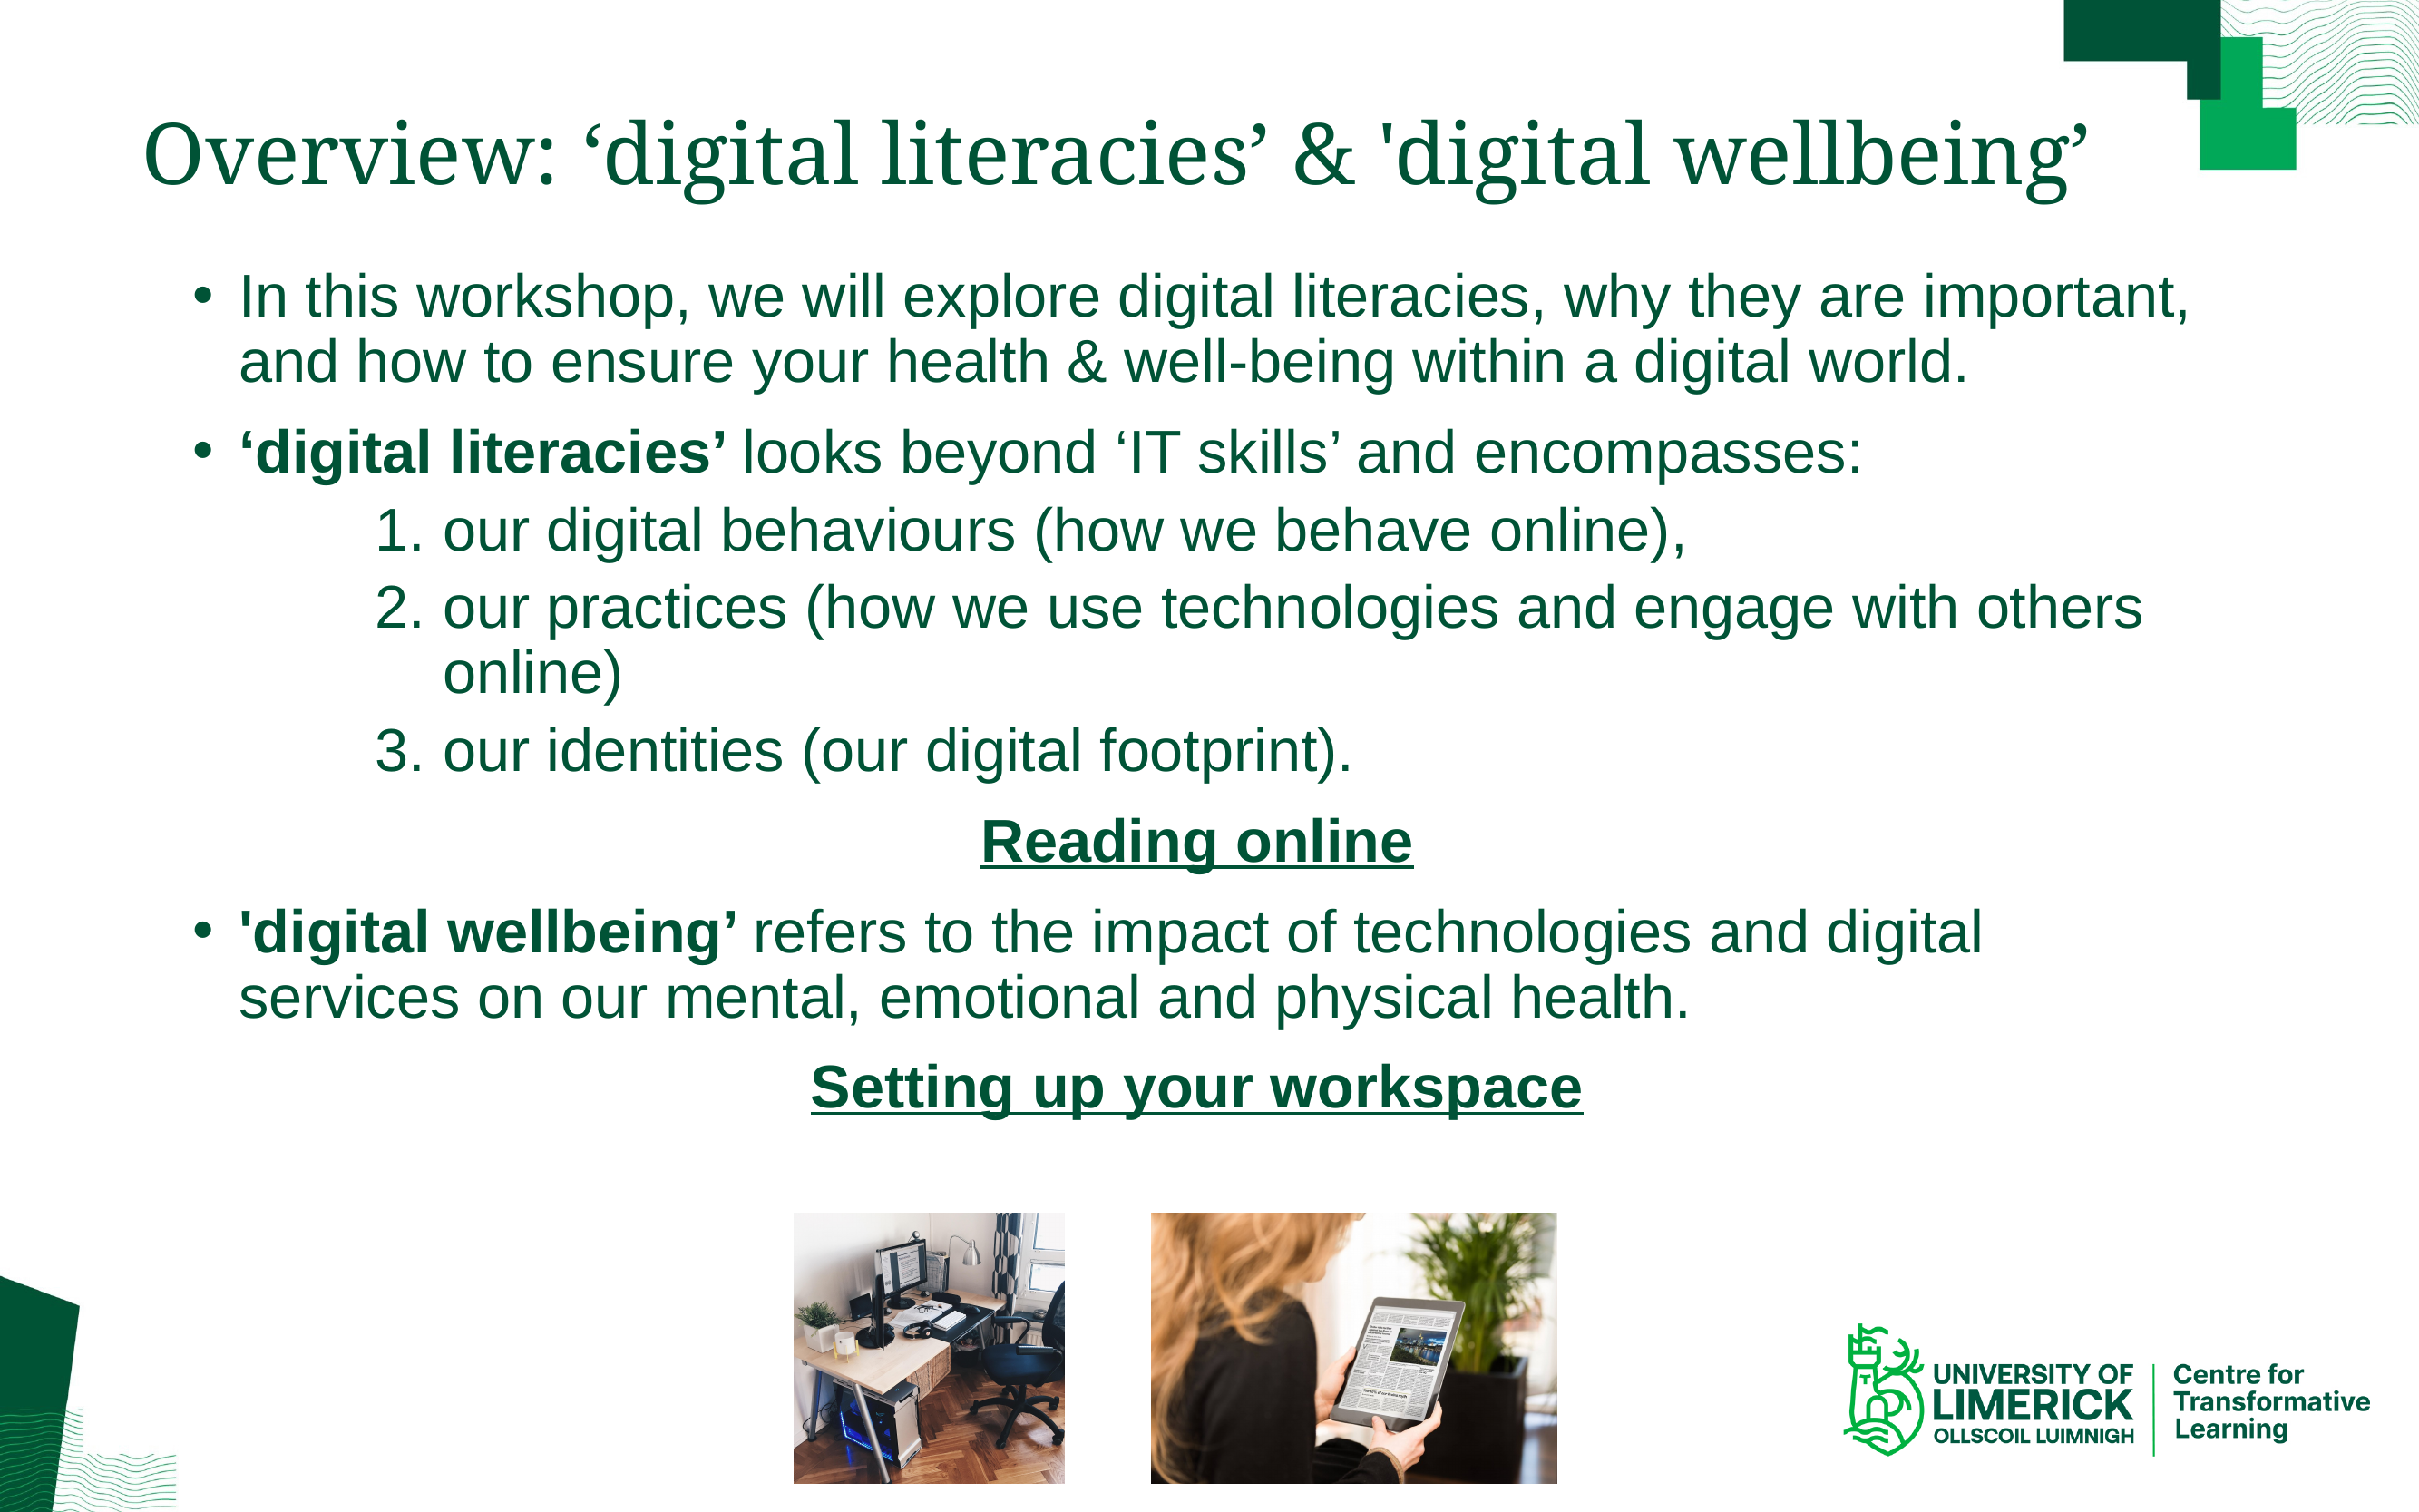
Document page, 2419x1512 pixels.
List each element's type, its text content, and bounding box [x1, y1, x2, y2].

picture [0, 0, 2419, 1512]
title Overview: ‘digital literacies’ & 'digital wellbeing’ [128, 104, 2215, 260]
list In this workshop, we will explore digital literacies, why they are important, and how to ensure your health & well-being within a digital world. ‘digital literacies’ looks beyond ‘IT skills’ and encompasses: our digital behaviours (how we behave online), our practices (how we use technologies and engage with others online) our identities (our digital footprint). Reading online 'digital wellbeing’ refers to the impact of technologies and digital services on our mental, emotional and physical health. Setting up your workspace [180, 258, 2215, 1149]
